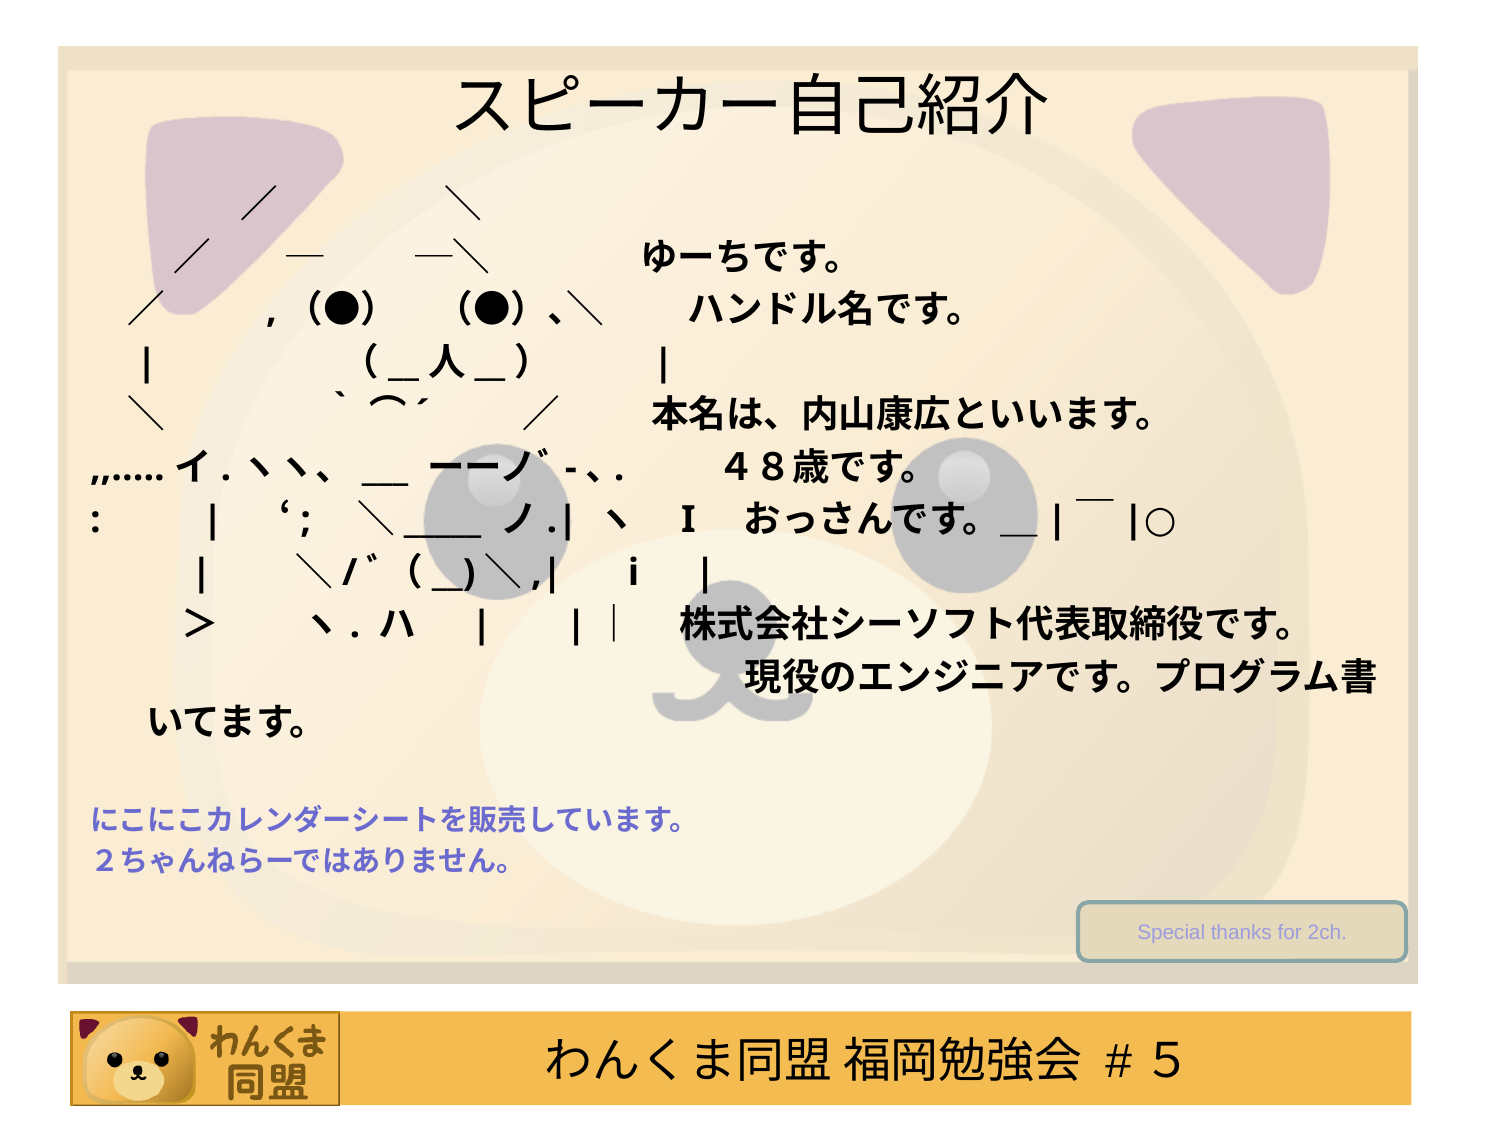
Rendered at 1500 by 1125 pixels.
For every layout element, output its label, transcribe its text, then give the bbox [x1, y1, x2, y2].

picture [70, 1011, 340, 1106]
text_box Special thanks for 2ch. [1075, 900, 1409, 963]
picture [58, 46, 1418, 984]
title スピーカー自己紹介 [74, 44, 1426, 162]
list ／ ＼ ／ ─ ─＼ ゆーちです。 ／ ,（●） （●）､＼ ハンドル名です。 | （__人__） | ＼ ｀ ⌒´ ／ 本名は、内山康広といいます。 ,,.....イ.ヽヽ、___ ーーノﾞ-､. ４８歳です。 : | ‘; ＼_____ ノ.| ヽ I おっさんです。＿|￣|○ | ＼/ﾞ（__)＼,| i | ＞ ヽ. ハ | |｜ 株式会社シーソフト代表取締役です。 現役のエンジニアです。プログラム書いてます。 にこにこカレンダーシートを販売しています。 ２ちゃんねらーではありません。 [74, 172, 1426, 1006]
